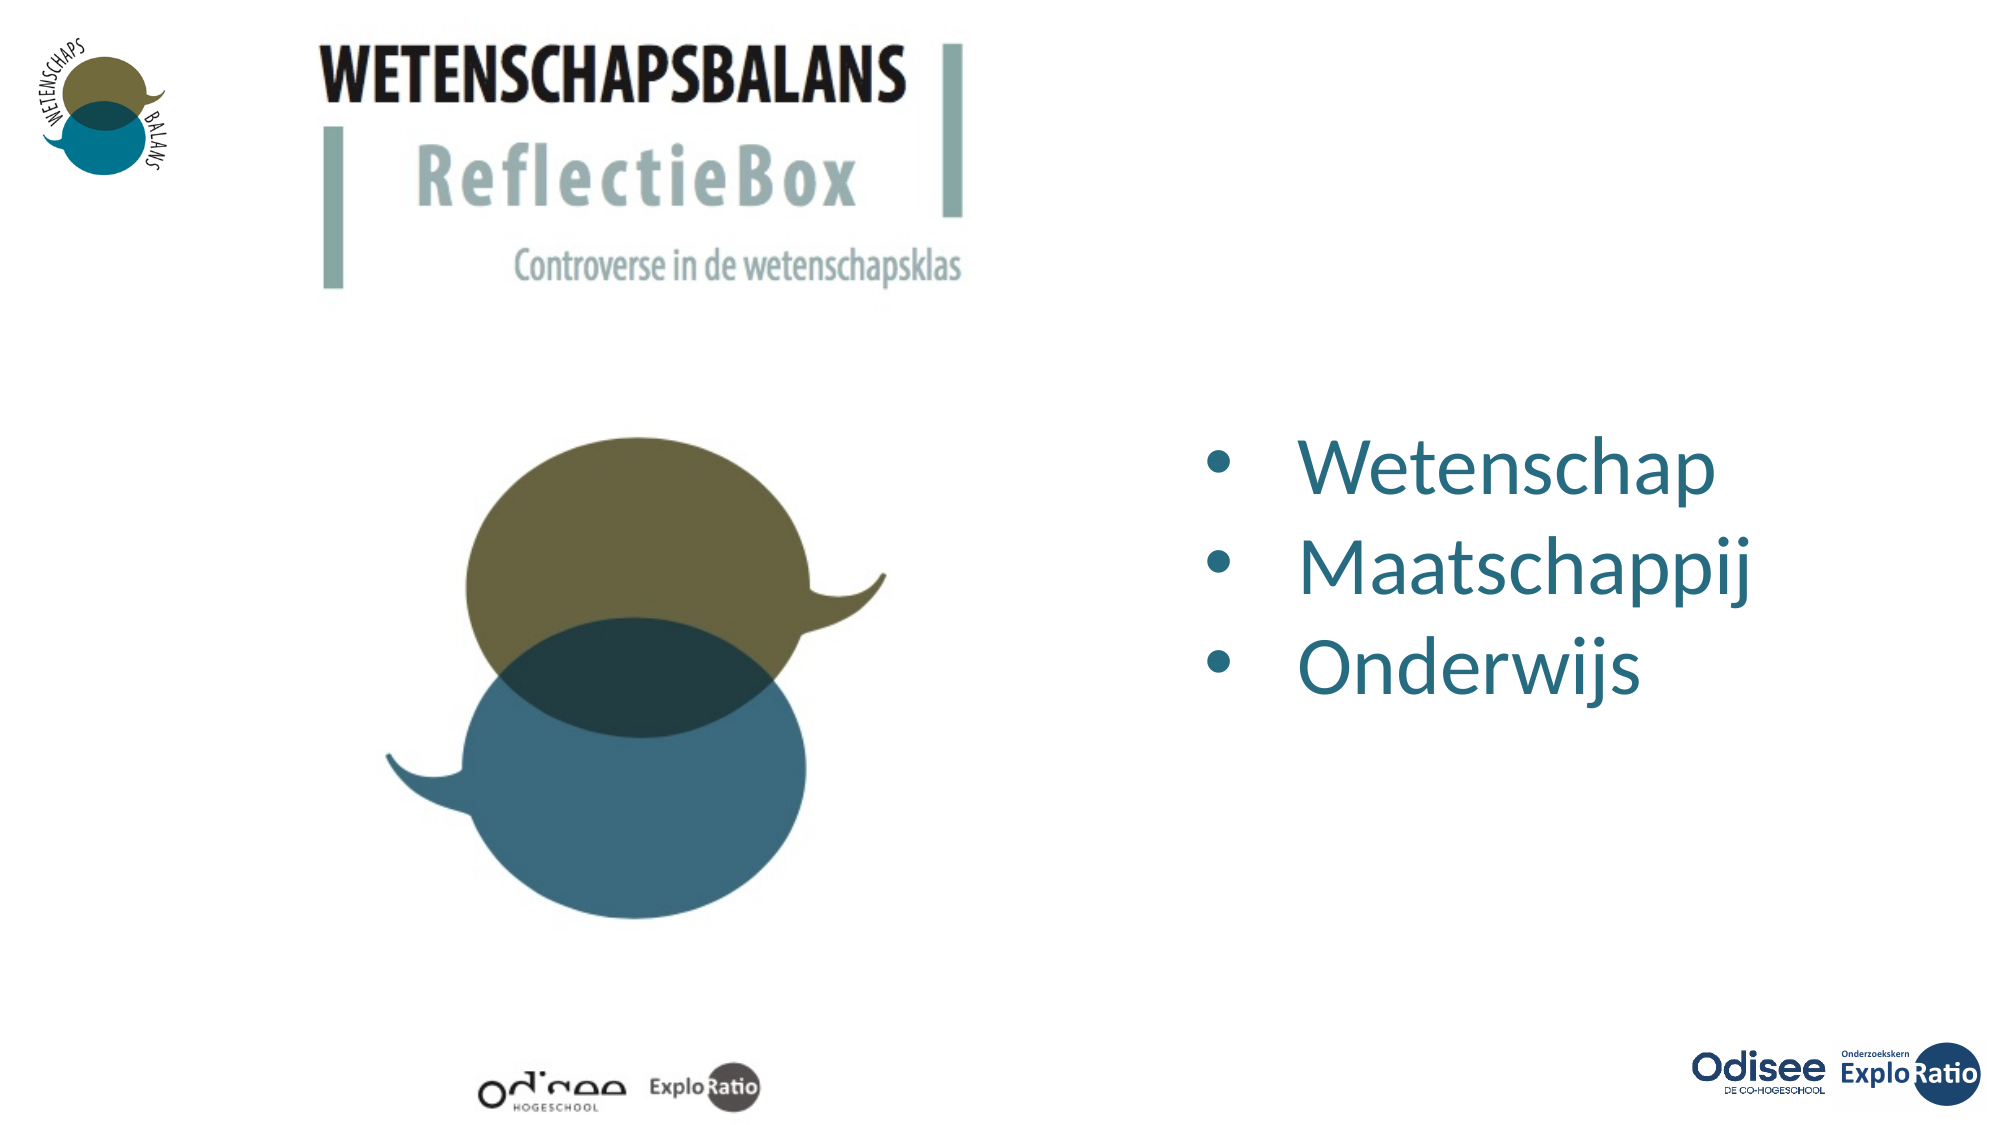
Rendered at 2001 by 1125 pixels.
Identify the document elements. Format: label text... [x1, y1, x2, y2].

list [215, 0, 1059, 1125]
picture [20, 26, 191, 187]
text_box Wetenschap Maatschappij Onderwijs [1189, 403, 1770, 719]
picture [1682, 1039, 1988, 1111]
